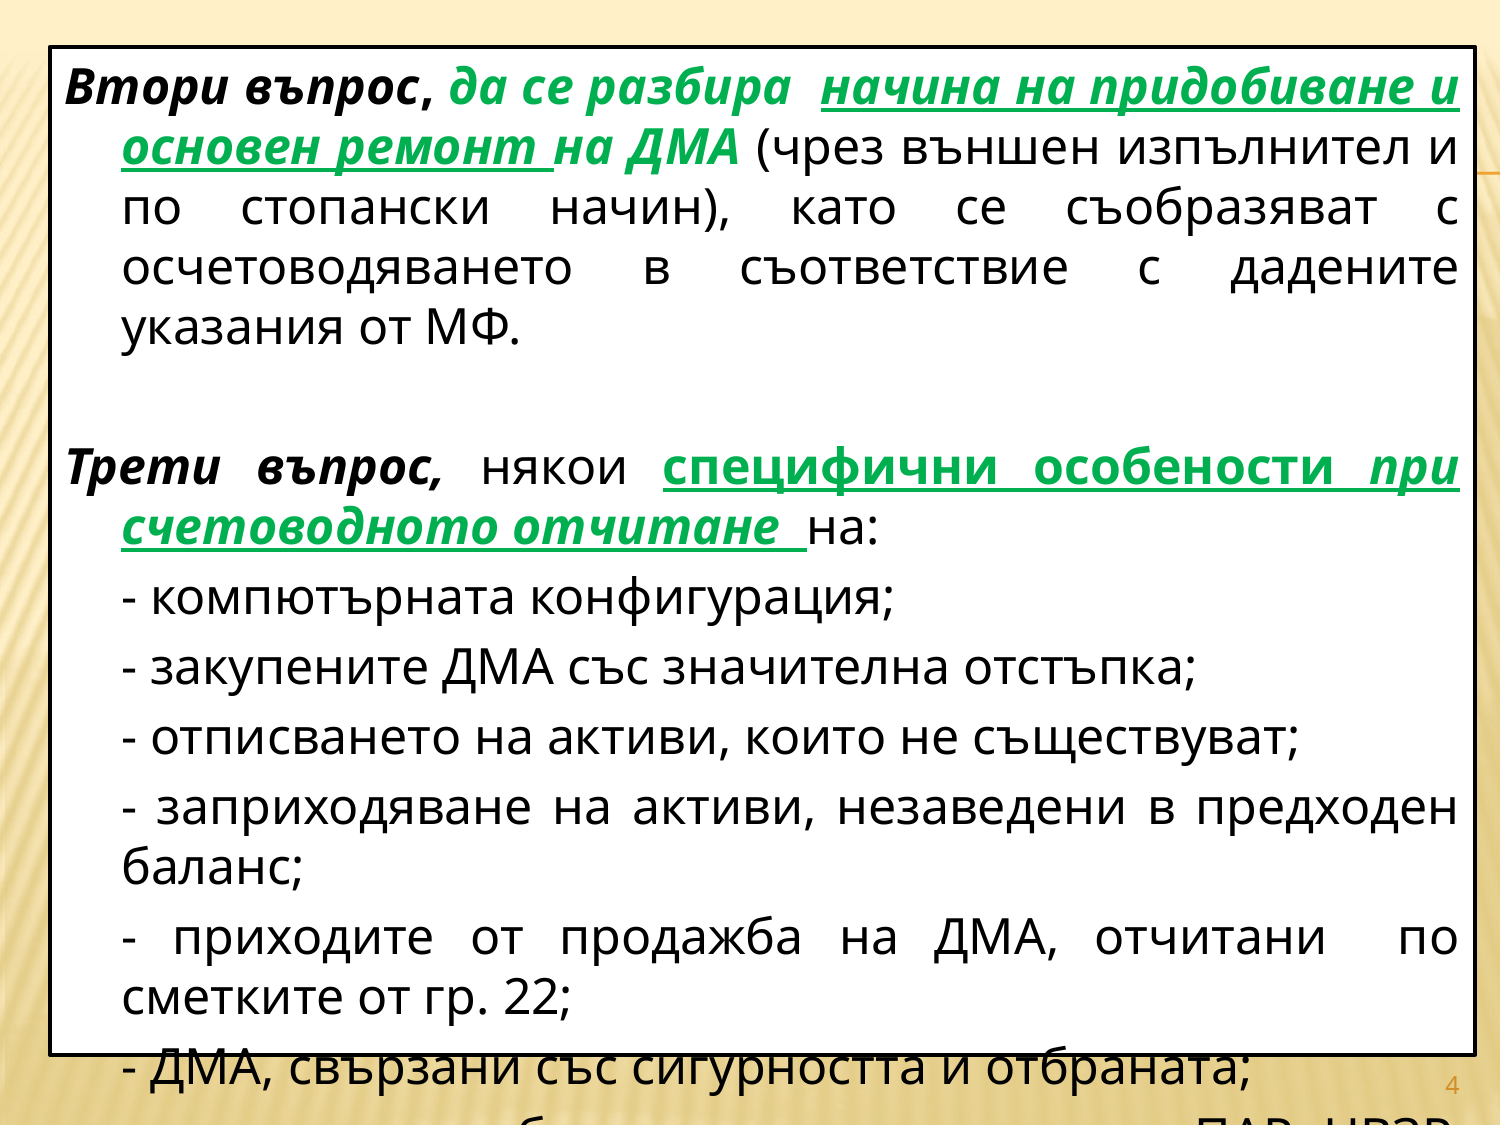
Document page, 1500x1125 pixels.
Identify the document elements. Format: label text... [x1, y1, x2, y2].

list Втори въпрос, да се разбира начина на придобиване и основен ремонт на ДМА (чрез външен изпълнител и по стопански начин), като се съобразяват с осчетоводяването в съответствие с дадените указания от МФ. Трети въпрос, някои специфични особености при счетоводното отчитане на: - компютърната конфигурация; - закупените ДМА със значителна отстъпка; - отписването на активи, които не съществуват; - заприходяване на активи, незаведени в предходен баланс; - приходите от продажба на ДМА, отчитани по сметките от гр. 22; - ДМА, свързани със сигурността и отбраната; - отчитане на бюджетните показатели – ПАР, НВЗР, СФР [48, 45, 1477, 1057]
slide_number 4 [1350, 1061, 1475, 1103]
